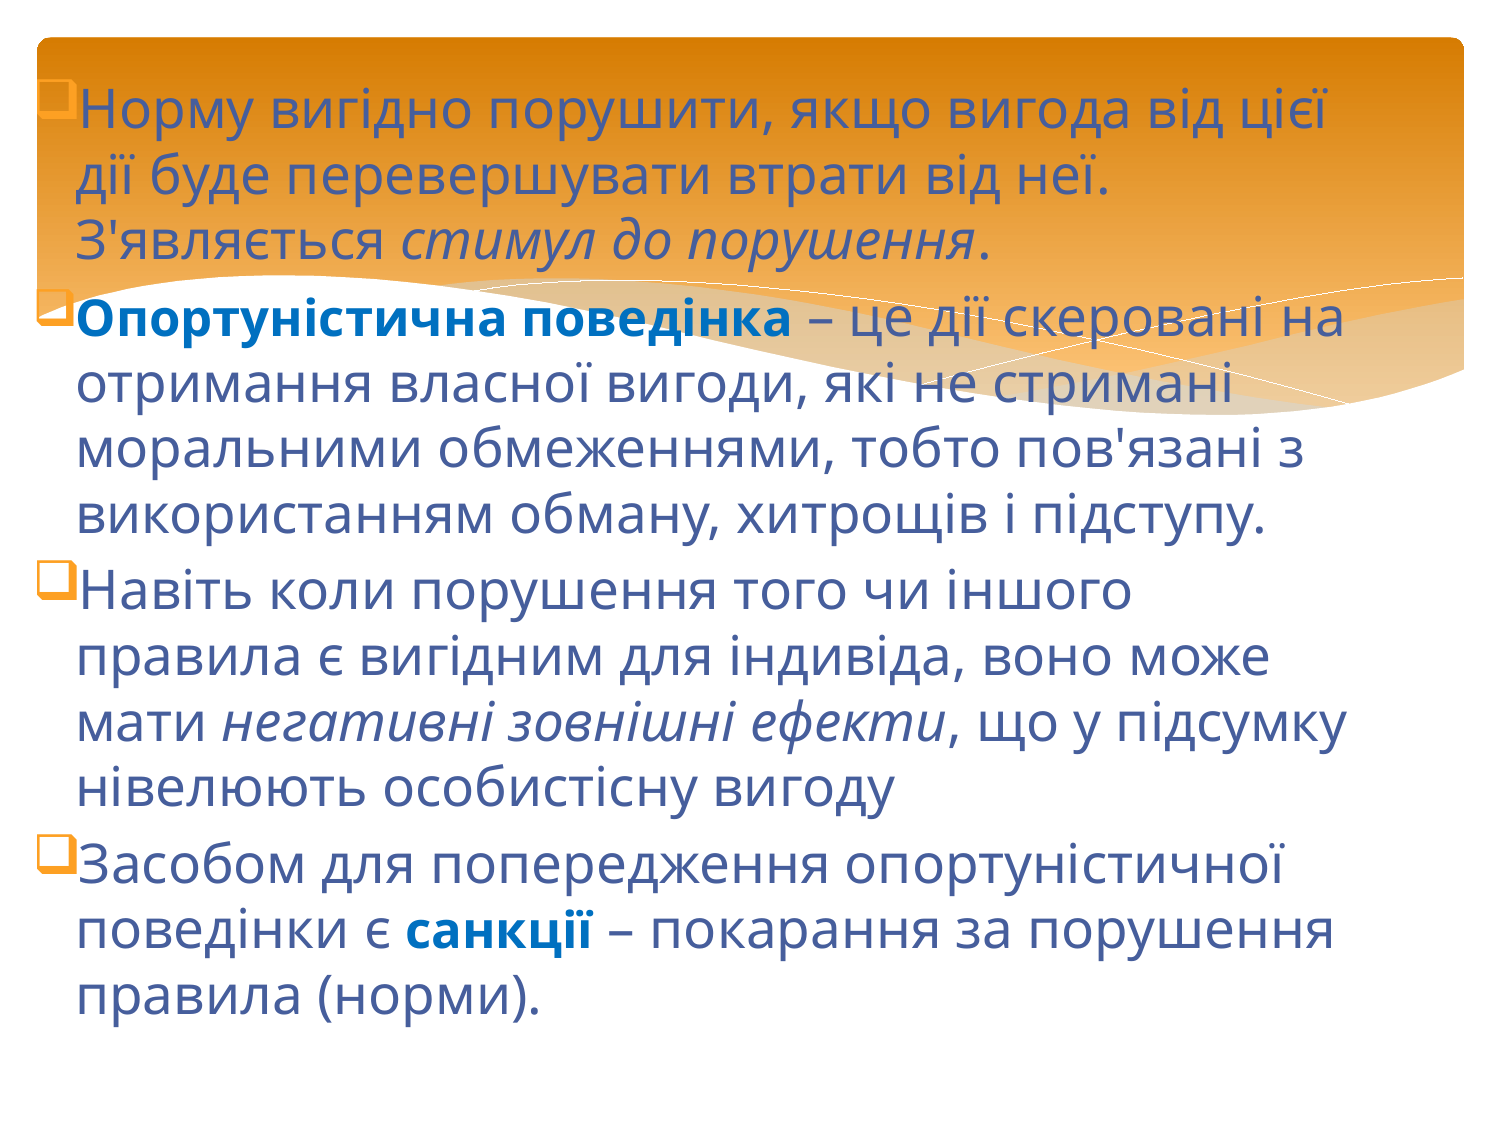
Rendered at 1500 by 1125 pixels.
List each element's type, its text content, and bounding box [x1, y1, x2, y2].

list Норму вигідно порушити, якщо вигода від цієї дії буде перевершувати втрати від неї. З'являється стимул до порушення. Опортуністична поведінка – це дії скеровані на отримання власної вигоди, які не стримані моральними обмеженнями, тобто пов'язані з використанням обману, хитрощів і підступу. Навіть коли порушення того чи іншого правила є вигідним для індивіда, воно може мати негативні зовнішні ефекти, що у підсумку нівелюють особистісну вигоду Засобом для попередження опортуністичної поведінки є санкції – покарання за порушення правила (норми). [17, 66, 1377, 1050]
